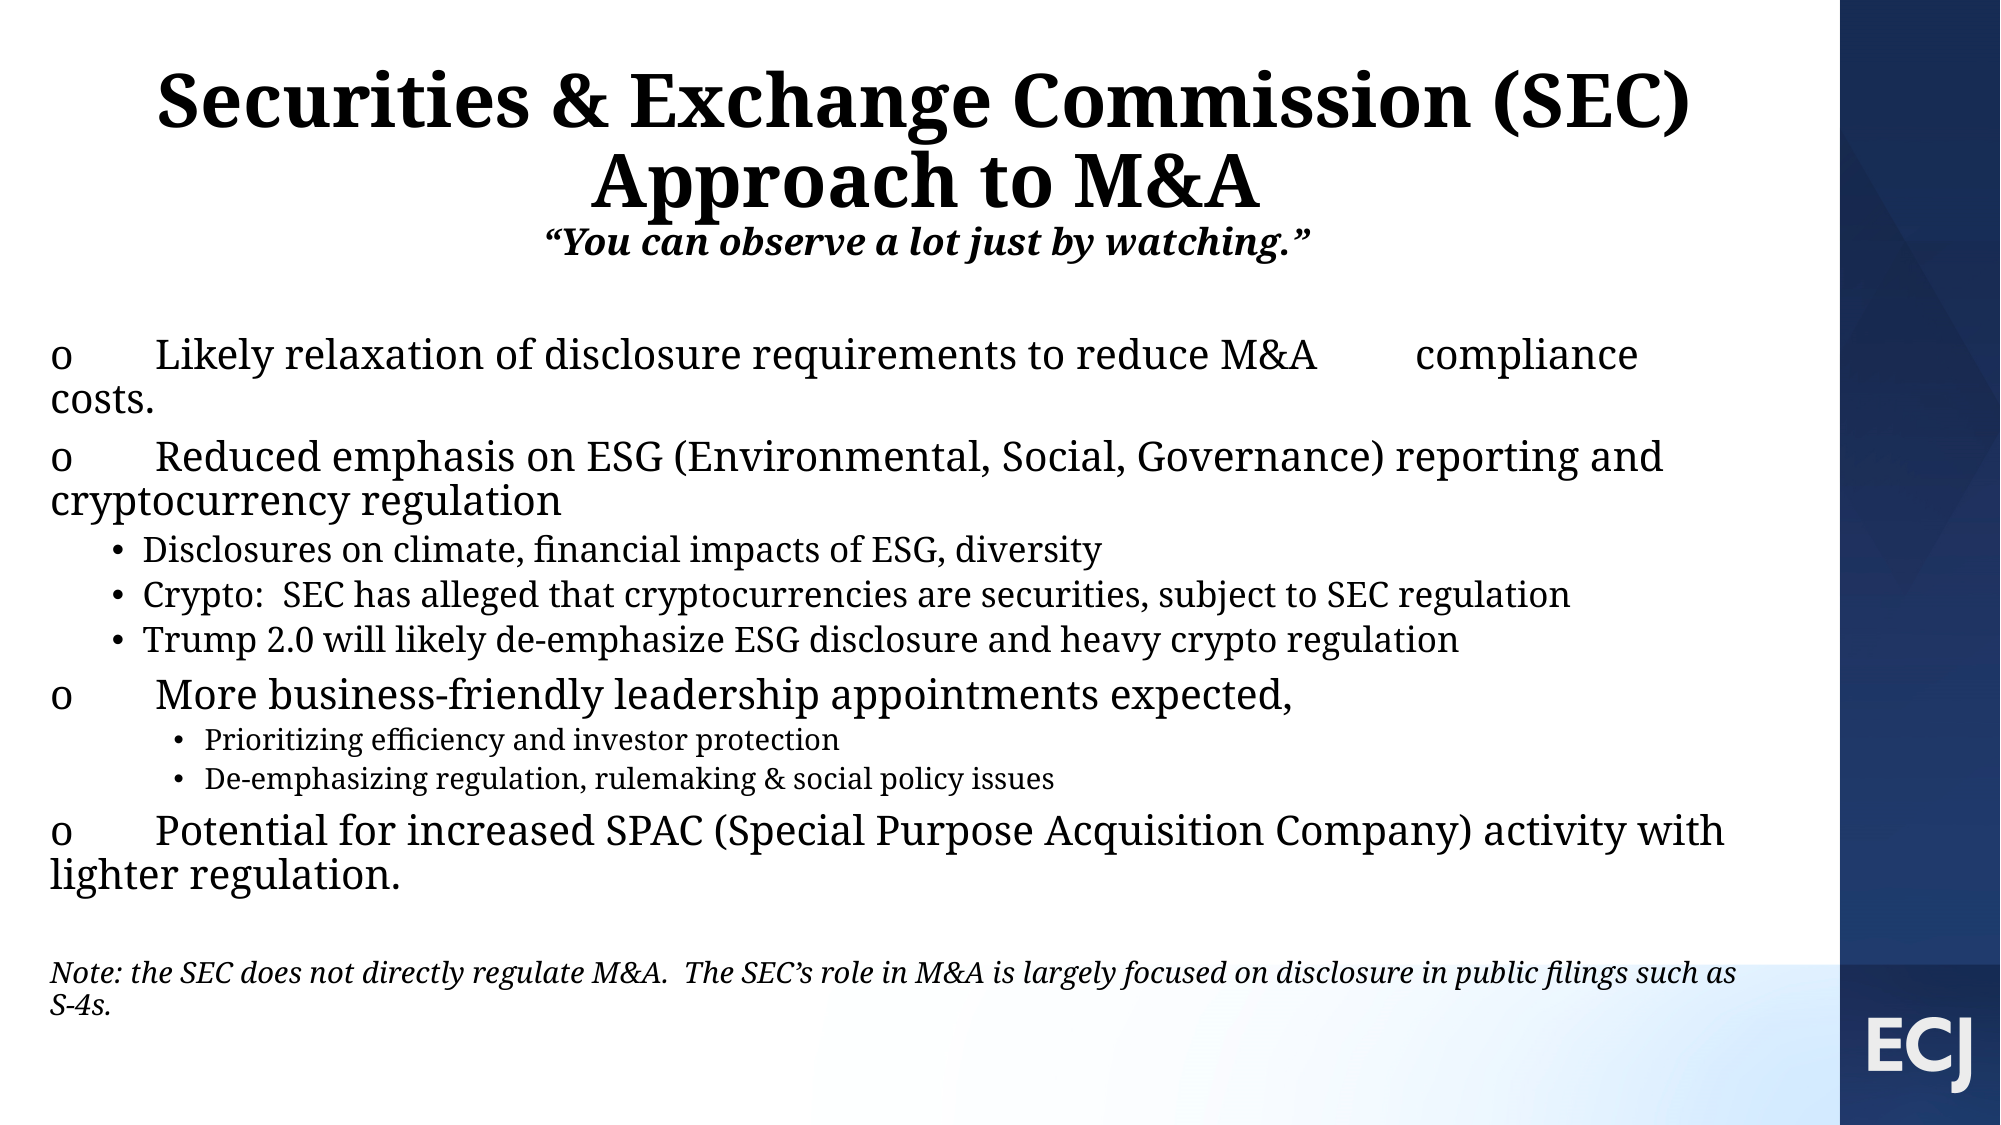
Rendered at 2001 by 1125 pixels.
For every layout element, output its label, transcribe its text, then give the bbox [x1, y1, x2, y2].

title Securities & Exchange Commission (SEC) Approach to M&A “You can observe a lot just by watching.” [91, 54, 413, 273]
picture [413, 0, 2000, 1125]
list o Likely relaxation of disclosure requirements to reduce M&A compliance costs. o Reduced emphasis on ESG (Environmental, Social, Governance) reporting and cryptocurrency regulation Disclosures on climate, financial impacts of ESG, diversity Crypto: SEC has alleged that cryptocurrencies are securities, subject to SEC regulation Trump 2.0 will likely de-emphasize ESG disclosure and heavy crypto regulation o More business-friendly leadership appointments expected, Prioritizing efficiency and investor protection De-emphasizing regulation, rulemaking & social policy issues o Potential for increased SPAC (Special Purpose Acquisition Company) activity with lighter regulation. Note: the SEC does not directly regulate M&A. The SEC’s role in M&A is largely focused on disclosure in public filings such as S-4s. [35, 326, 413, 1031]
